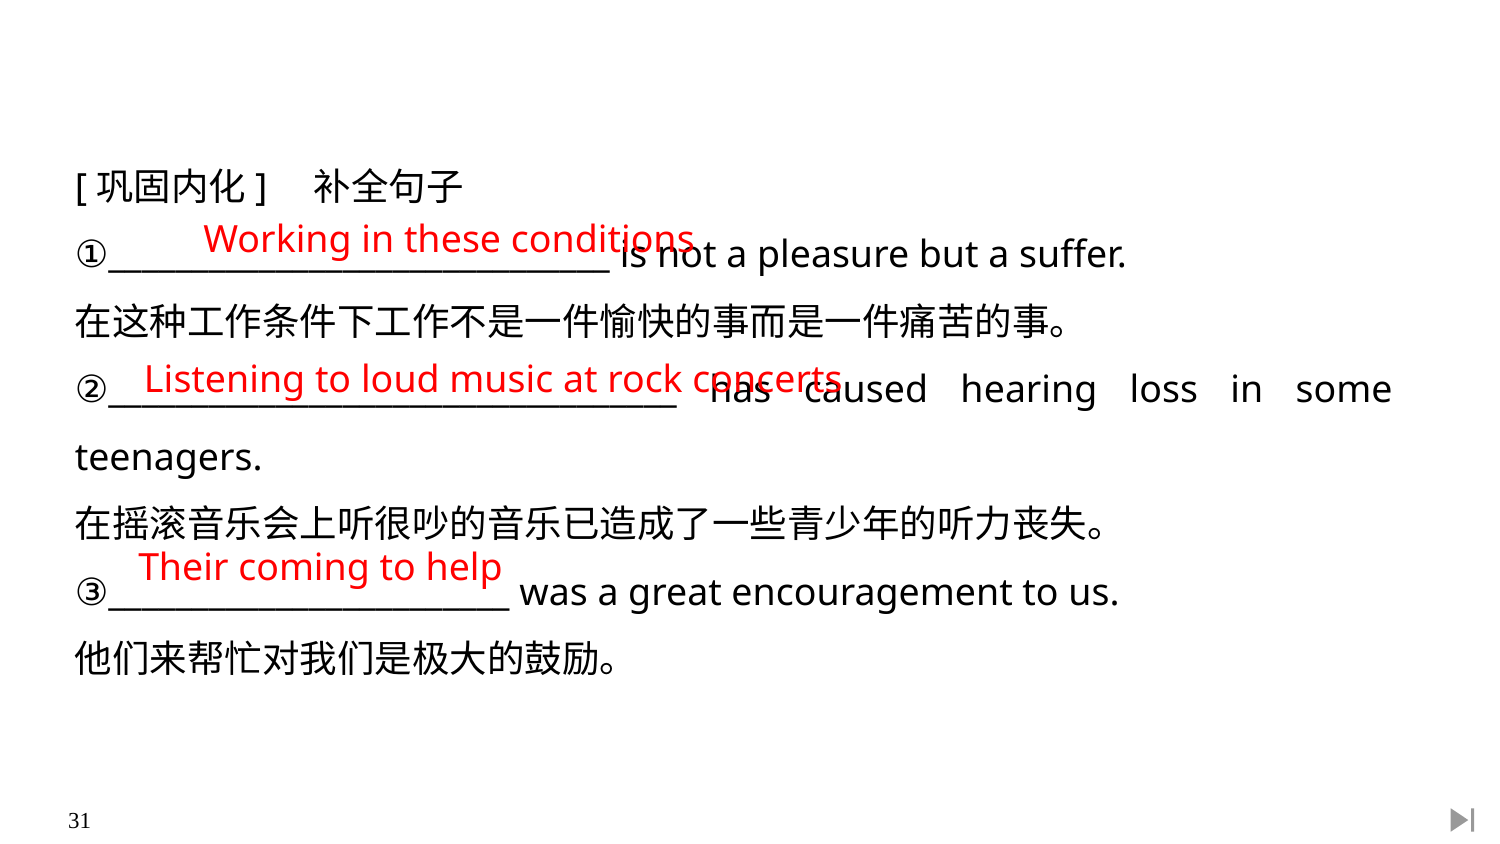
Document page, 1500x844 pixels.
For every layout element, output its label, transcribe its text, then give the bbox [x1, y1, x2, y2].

text_box Listening to loud music at rock concerts [132, 348, 855, 406]
text_box [巩固内化] 补全句子 ①______________________________ is not a pleasure but a suffer. 在这种工作条件下工作不是一件愉快的事而是一件痛苦的事。 ②__________________________________ has caused hearing loss in some teenagers. 在摇滚音乐会上听很吵的音乐已造成了一些青少年的听力丧失。 ③________________________ was a great encouragement to us. 他们来帮忙对我们是极大的鼓励。 [63, 134, 1406, 687]
text_box Their coming to help [127, 537, 515, 594]
text_box Working in these conditions [192, 209, 707, 266]
